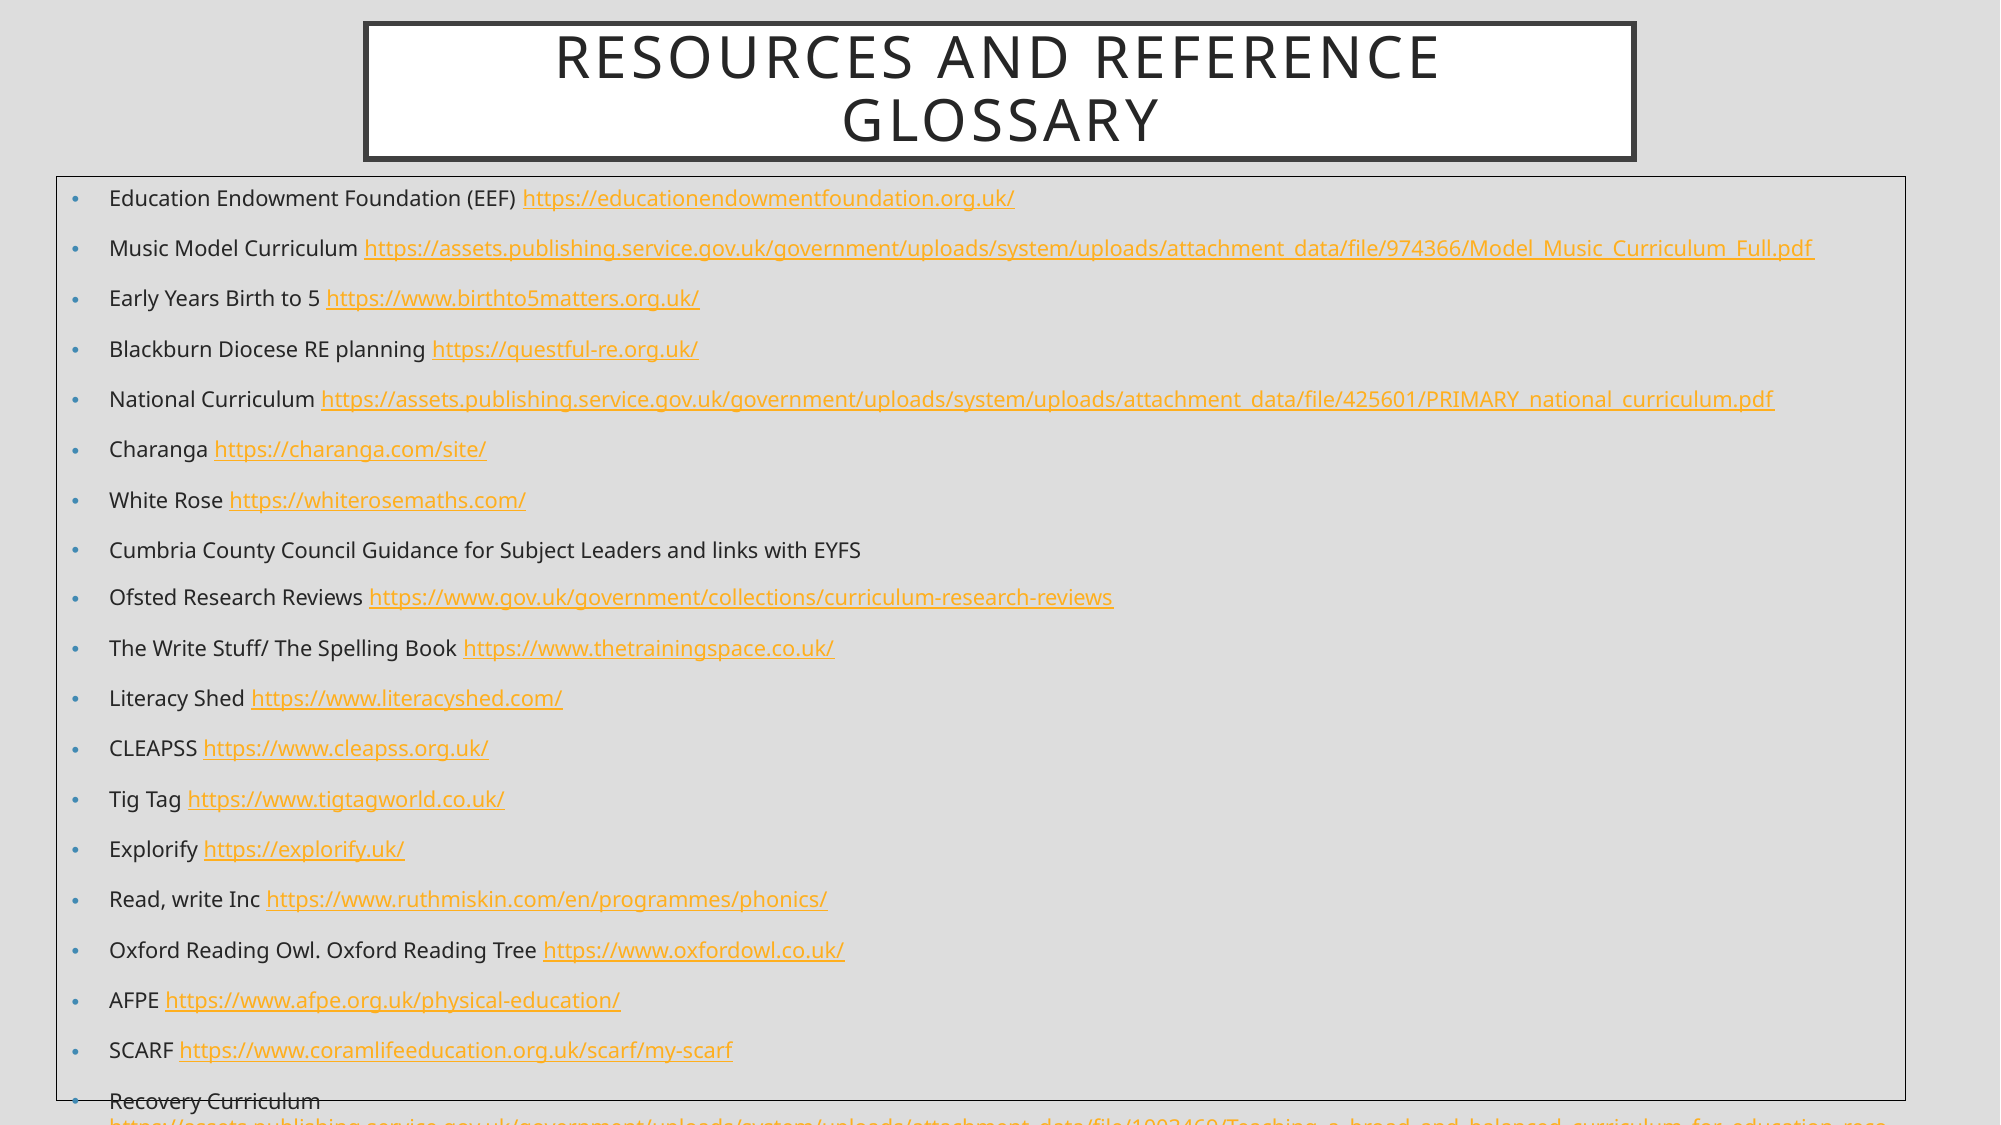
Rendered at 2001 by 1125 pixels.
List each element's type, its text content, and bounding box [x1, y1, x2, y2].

title ResourceS and Reference GLOSSARY [363, 21, 1637, 162]
list Education Endowment Foundation (EEF) https://educationendowmentfoundation.org.uk/ Music Model Curriculum https://assets.publishing.service.gov.uk/government/uploads/system/uploads/attachment_data/file/974366/Model_Music_Curriculum_Full.pdf Early Years Birth to 5 https://www.birthto5matters.org.uk/ Blackburn Diocese RE planning https://questful-re.org.uk/ National Curriculum https://assets.publishing.service.gov.uk/government/uploads/system/uploads/attachment_data/file/425601/PRIMARY_national_curriculum.pdf Charanga https://charanga.com/site/ White Rose https://whiterosemaths.com/ Cumbria County Council Guidance for Subject Leaders and links with EYFS Ofsted Research Reviews https://www.gov.uk/government/collections/curriculum-research-reviews The Write Stuff/ The Spelling Book https://www.thetrainingspace.co.uk/ Literacy Shed https://www.literacyshed.com/ CLEAPSS https://www.cleapss.org.uk/ Tig Tag https://www.tigtagworld.co.uk/ Explorify https://explorify.uk/ Read, write Inc https://www.ruthmiskin.com/en/programmes/phonics/ Oxford Reading Owl. Oxford Reading Tree https://www.oxfordowl.co.uk/ AFPE https://www.afpe.org.uk/physical-education/ SCARF https://www.coramlifeeducation.org.uk/scarf/my-scarf Recovery Curriculum https://assets.publishing.service.gov.uk/government/uploads/system/uploads/attachment_data/file/1003469/Teaching_a_broad_and_balanced_curriculum_for_education_recovery.pdf [56, 176, 1906, 1101]
